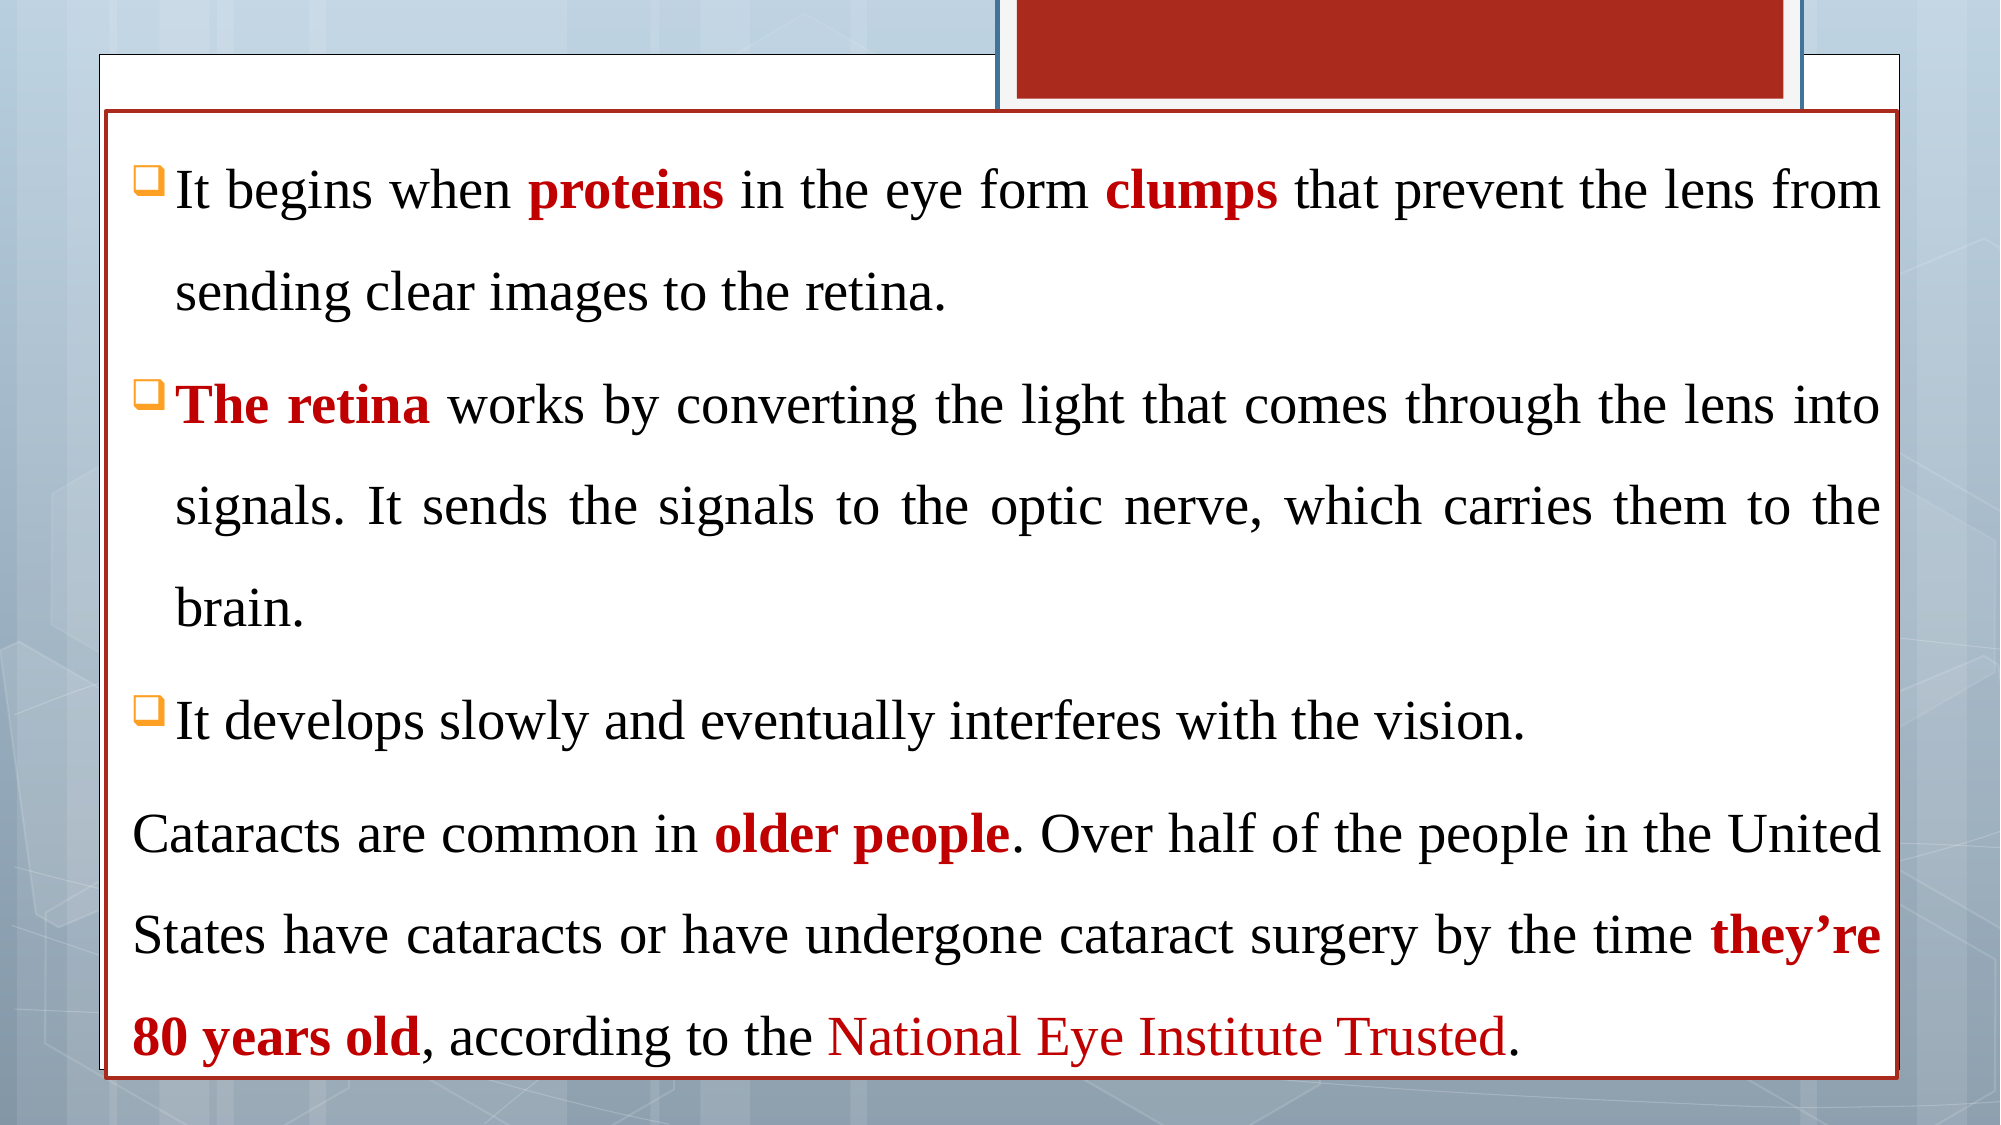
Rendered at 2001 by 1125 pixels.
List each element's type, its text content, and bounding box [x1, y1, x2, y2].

list It begins when proteins in the eye form clumps that prevent the lens from sending clear images to the retina. The retina works by converting the light that comes through the lens into signals. It sends the signals to the optic nerve, which carries them to the brain. It develops slowly and eventually interferes with the vision. Cataracts are common in older people. Over half of the people in the United States have cataracts or have undergone cataract surgery by the time they’re 80 years old, according to the National Eye Institute Trusted. [104, 109, 1899, 1080]
